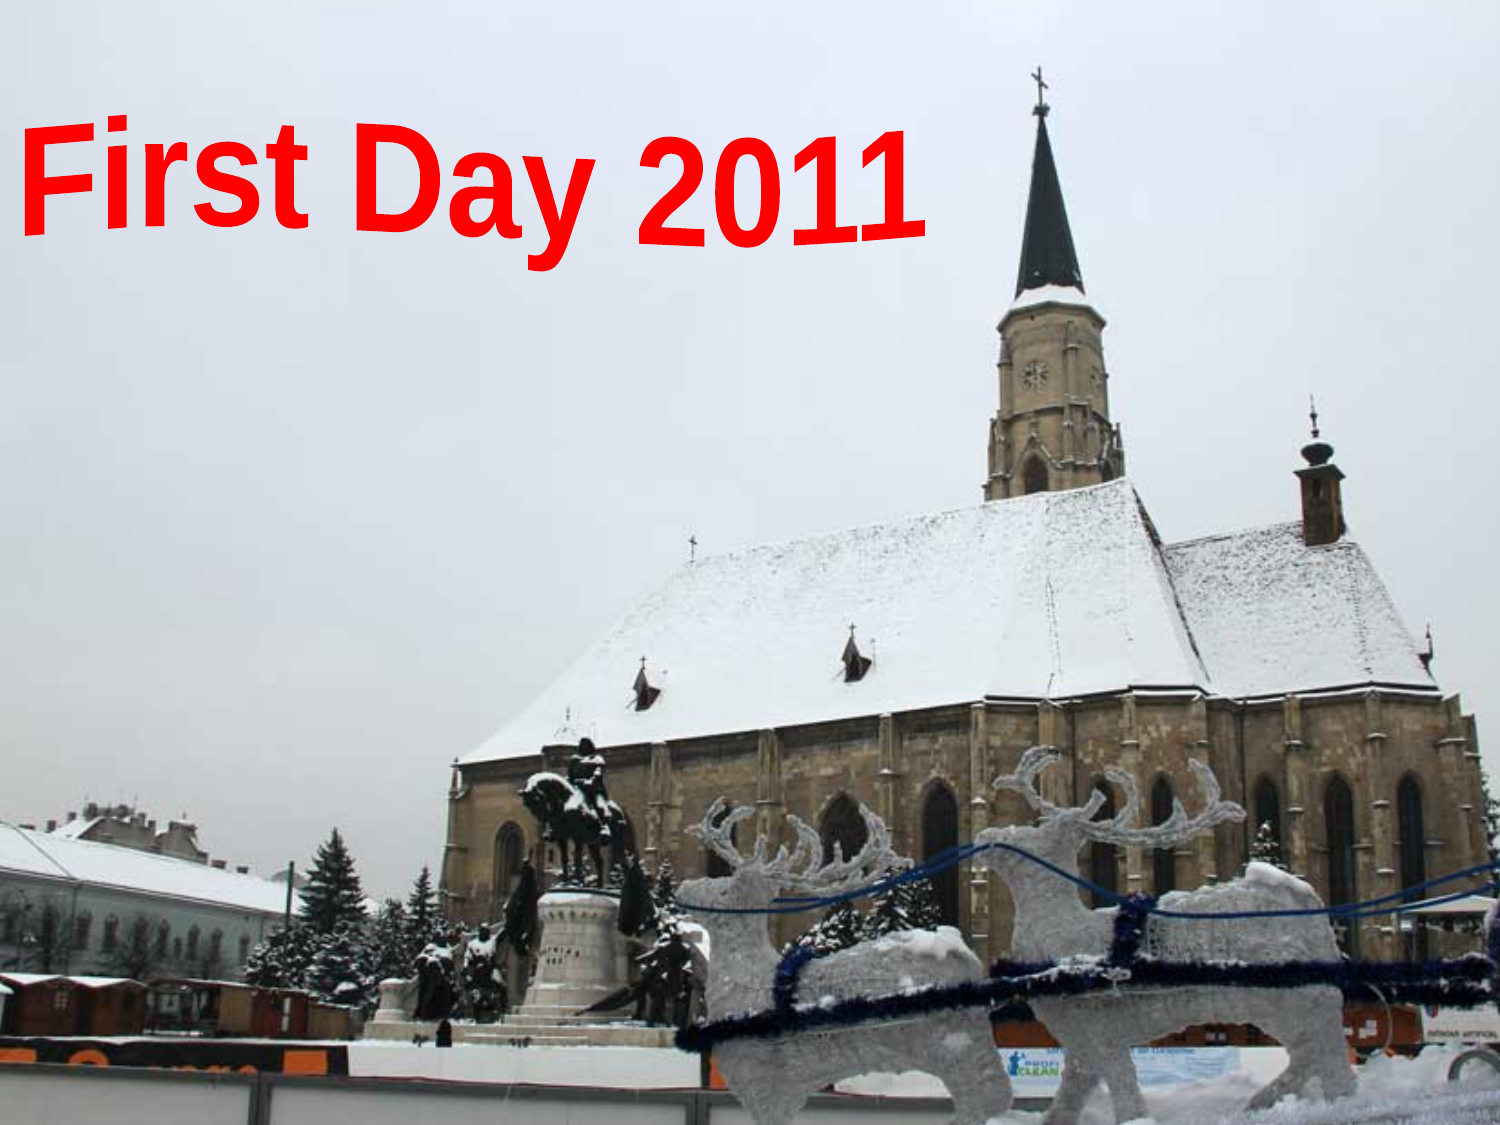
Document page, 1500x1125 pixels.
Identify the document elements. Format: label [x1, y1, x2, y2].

list [0, 0, 1500, 1125]
